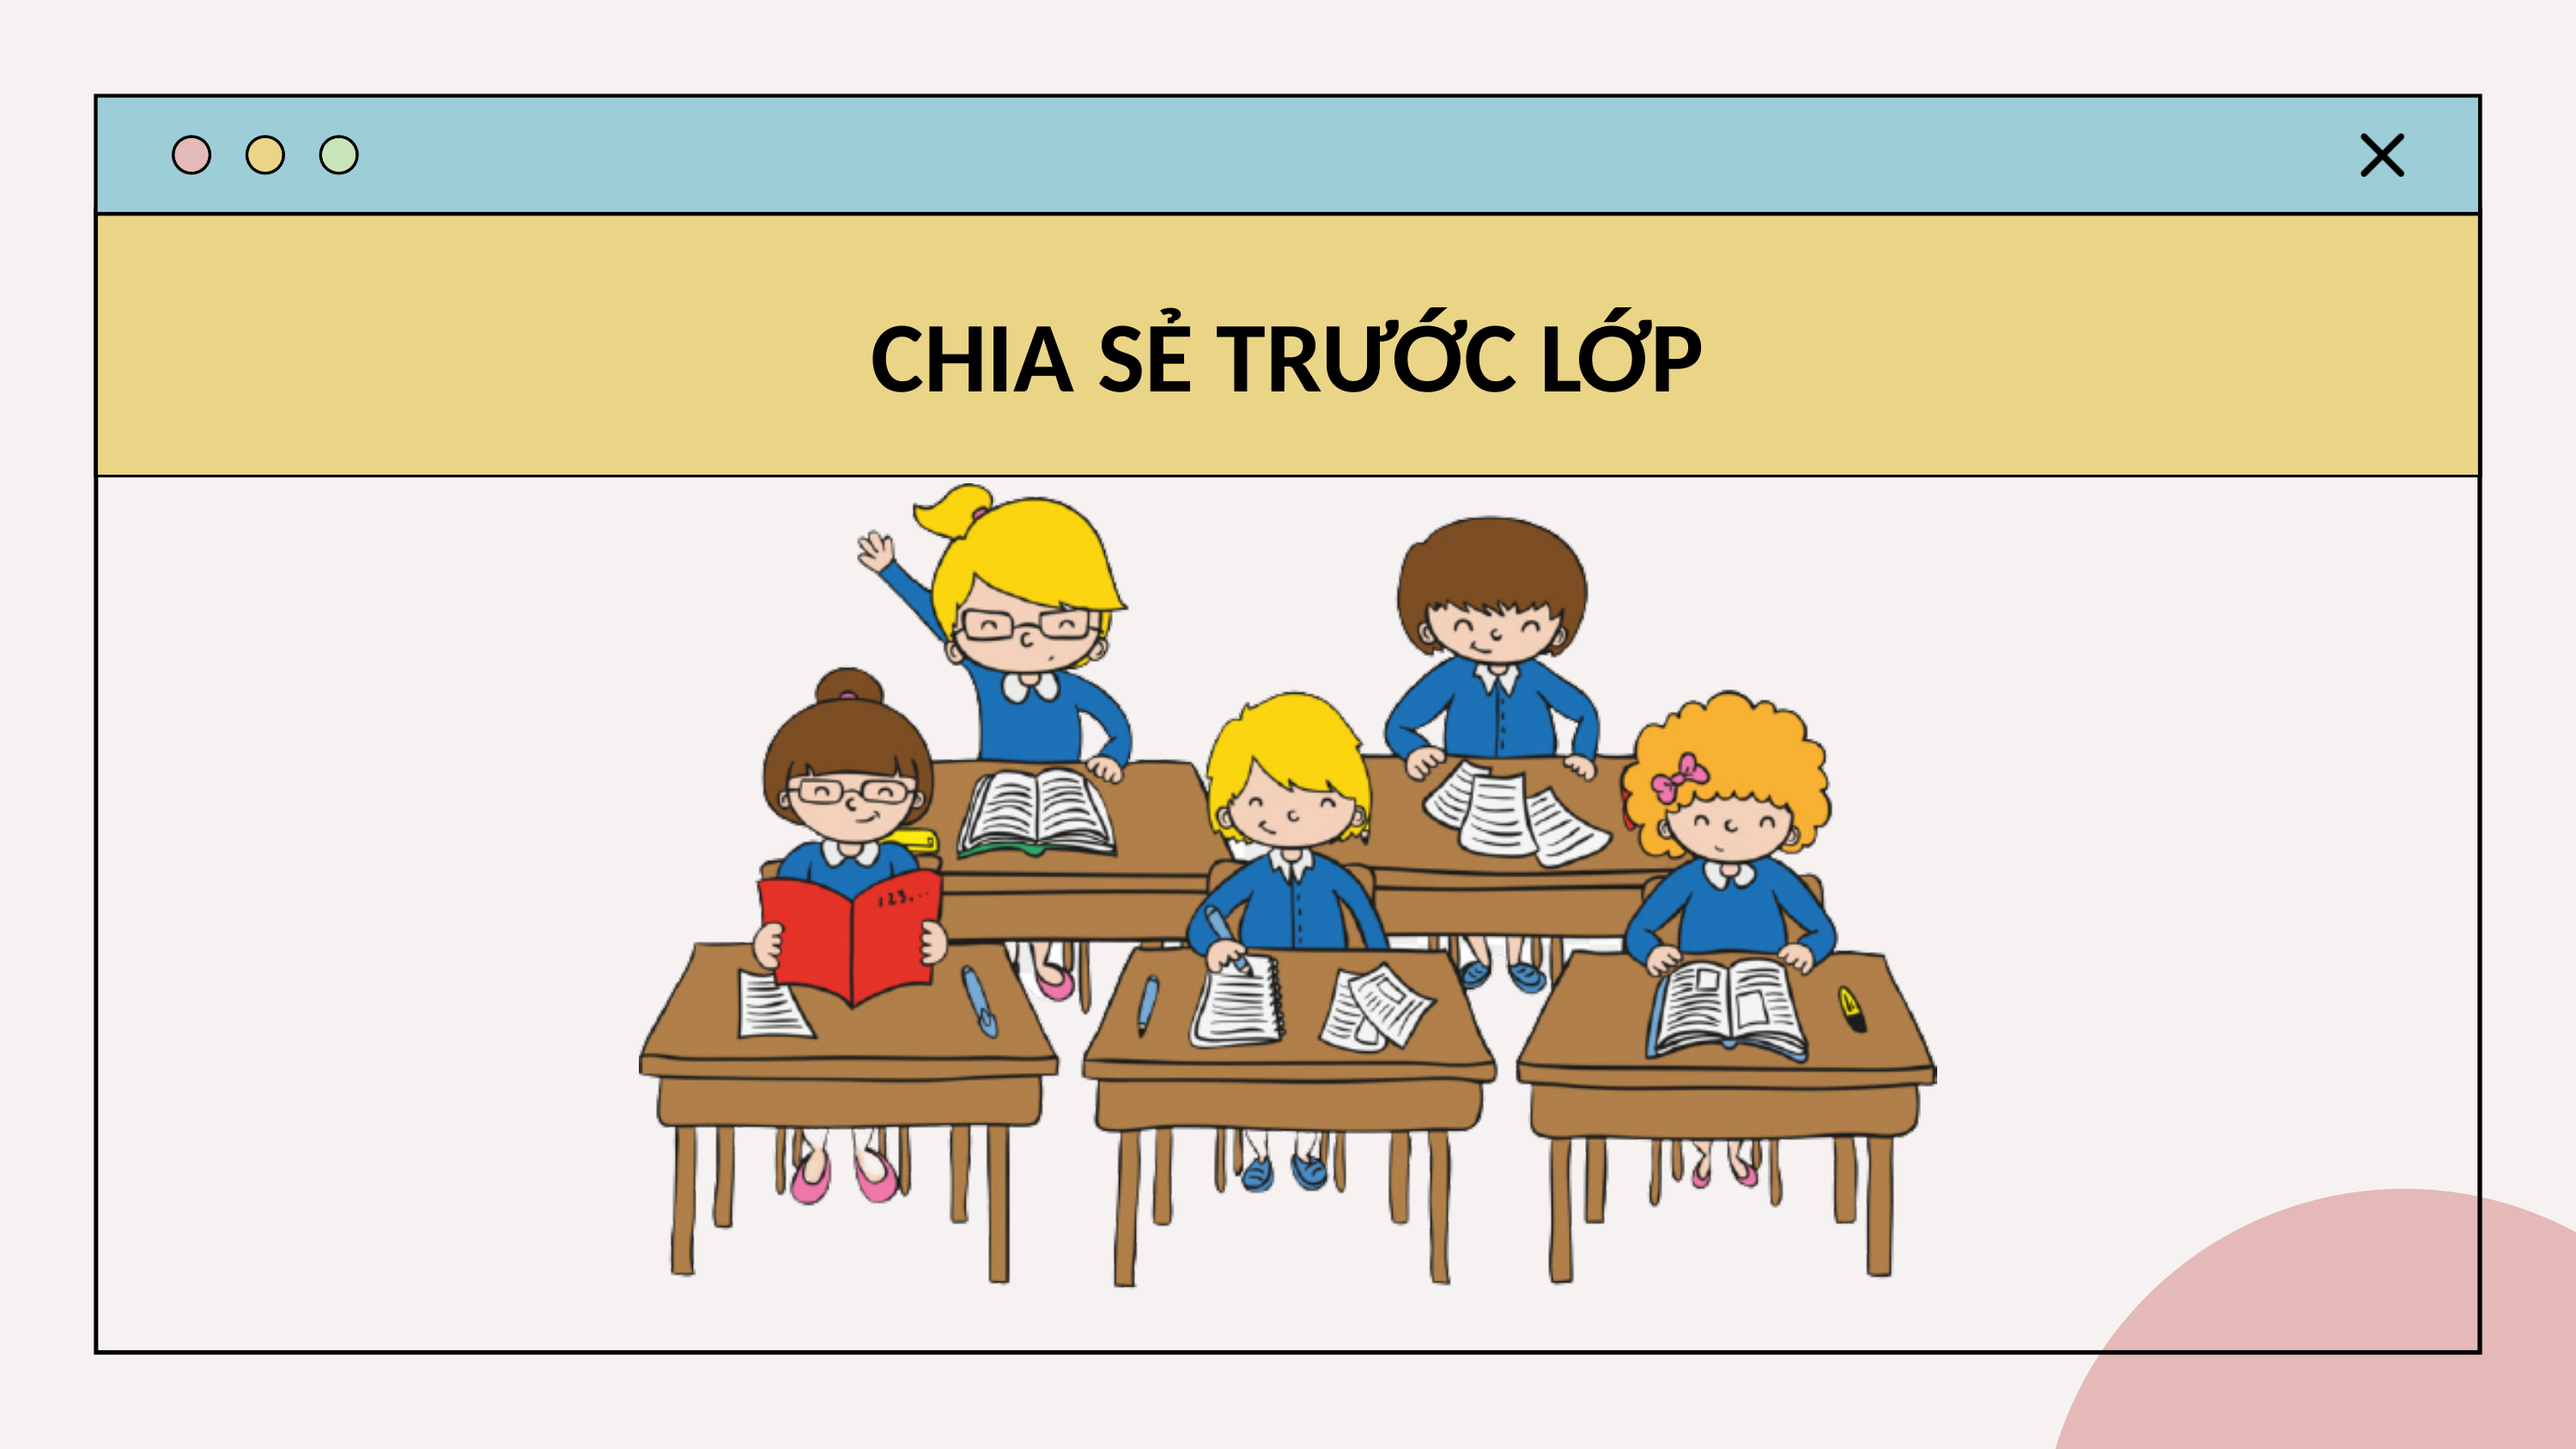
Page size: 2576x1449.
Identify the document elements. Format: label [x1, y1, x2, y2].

text_box [94, 94, 2482, 216]
picture [2360, 132, 2405, 178]
text_box [319, 135, 359, 175]
picture [638, 483, 1937, 1292]
text_box [2038, 1188, 2576, 1449]
text_box [245, 135, 286, 175]
text_box [94, 226, 2482, 478]
text_box [94, 486, 2482, 1355]
text_box [171, 135, 212, 175]
